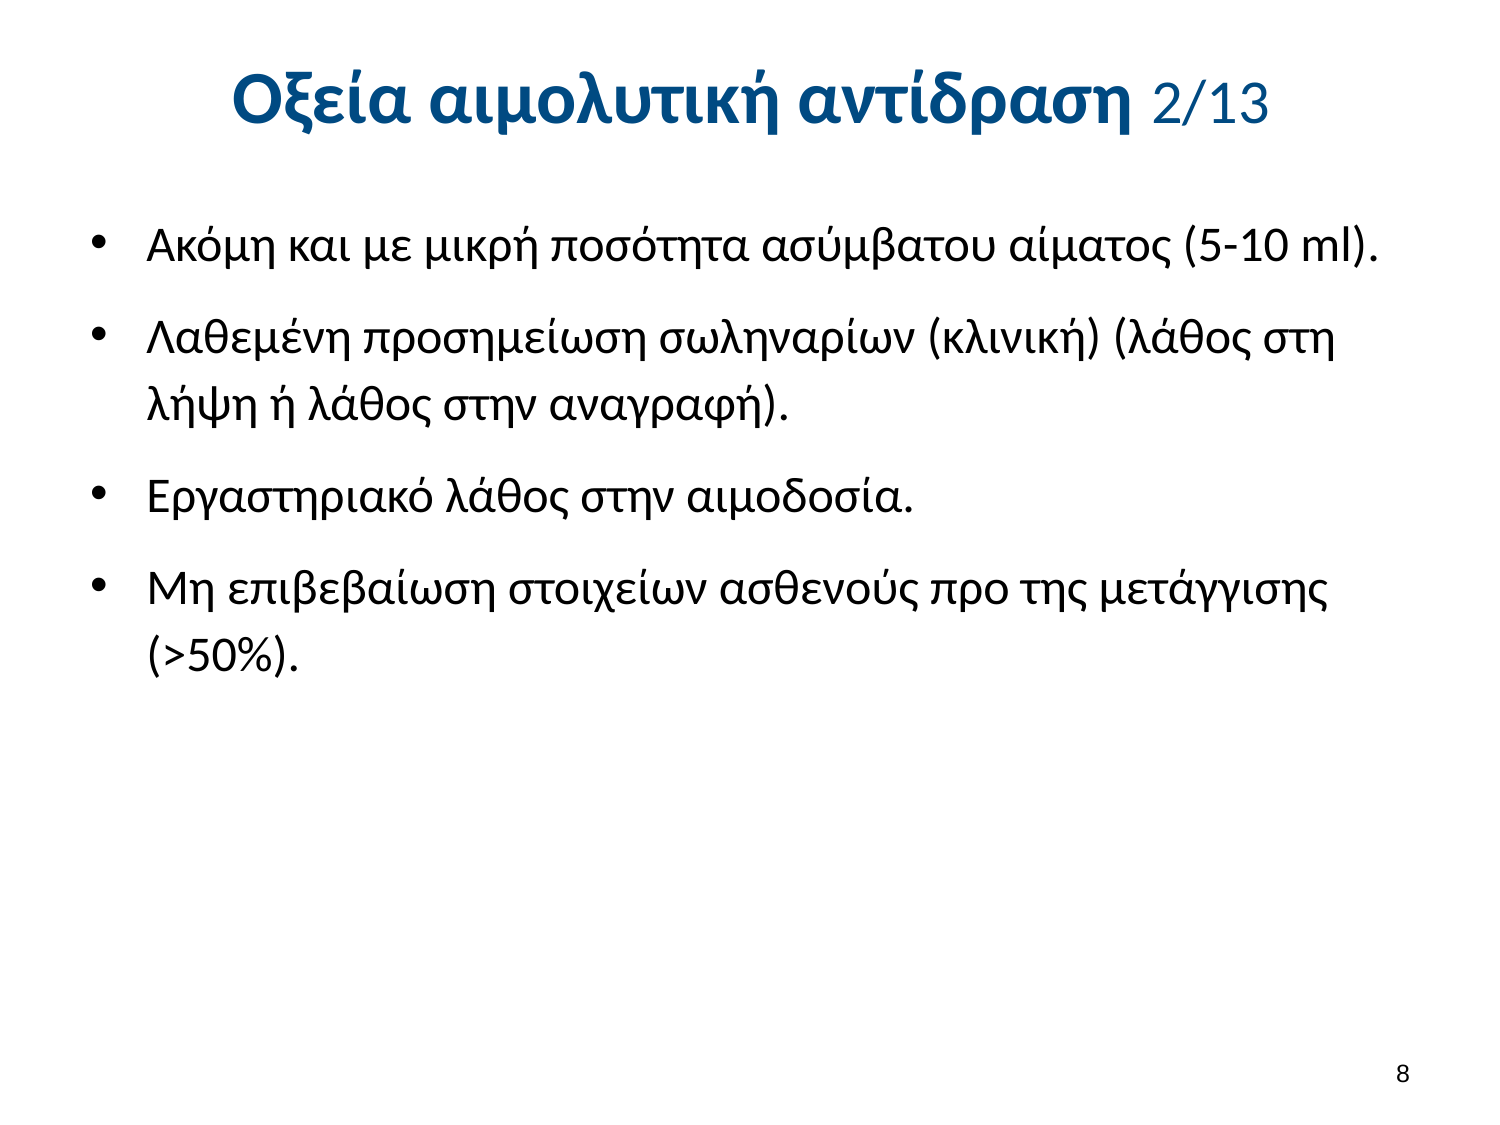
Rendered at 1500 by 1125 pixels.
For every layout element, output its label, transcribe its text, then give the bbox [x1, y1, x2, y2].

slide_number 7 [1074, 1042, 1425, 1103]
list Ακόμη και με μικρή ποσότητα ασύμβατου αίματος (5-10 ml). Λαθεμένη προσημείωση σωληναρίων (κλινική) (λάθος στη λήψη ή λάθος στην αναγραφή). Εργαστηριακό λάθος στην αιμοδοσία. Μη επιβεβαίωση στοιχείων ασθενούς προ της μετάγγισης (>50%). [75, 196, 1425, 1024]
title Οξεία αιμολυτική αντίδραση 2/13 [76, 19, 1427, 169]
